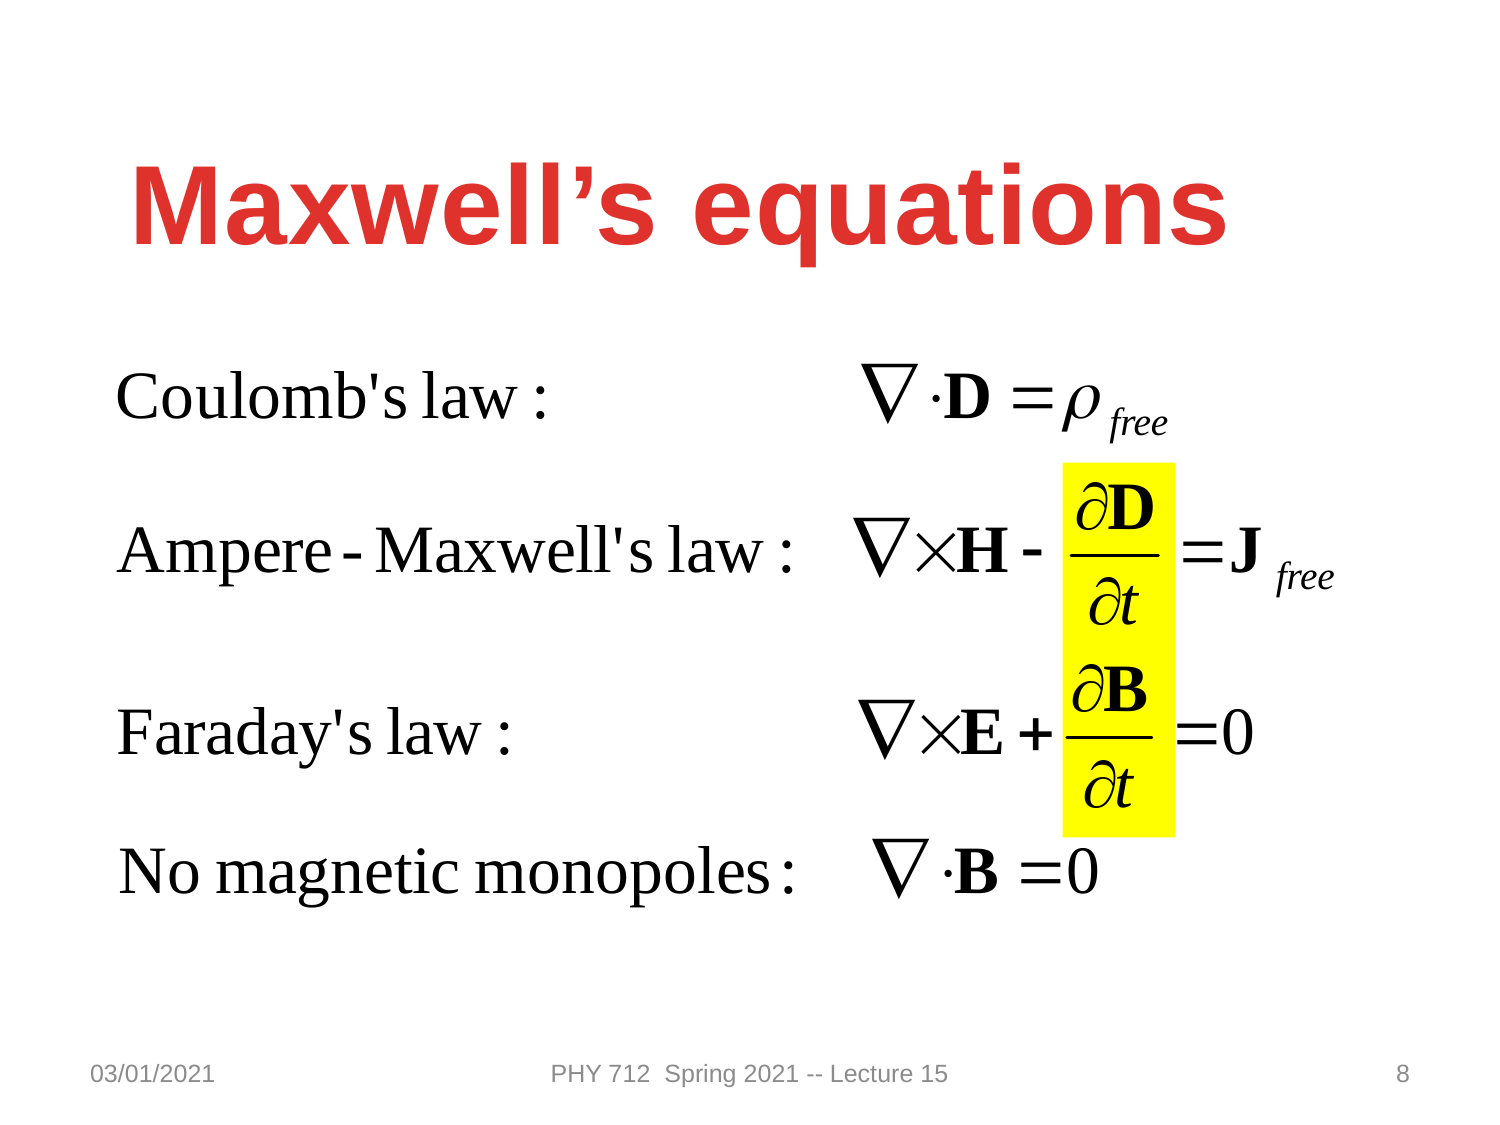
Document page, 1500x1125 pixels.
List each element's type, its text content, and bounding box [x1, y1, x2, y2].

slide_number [75, 1042, 425, 1103]
text_box Maxwell’s equations [114, 124, 1248, 275]
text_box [106, 349, 1357, 926]
footer PHY 712 Spring 2021 -- Lecture 15 [512, 1042, 988, 1103]
slide_number 8 [1074, 1042, 1425, 1103]
